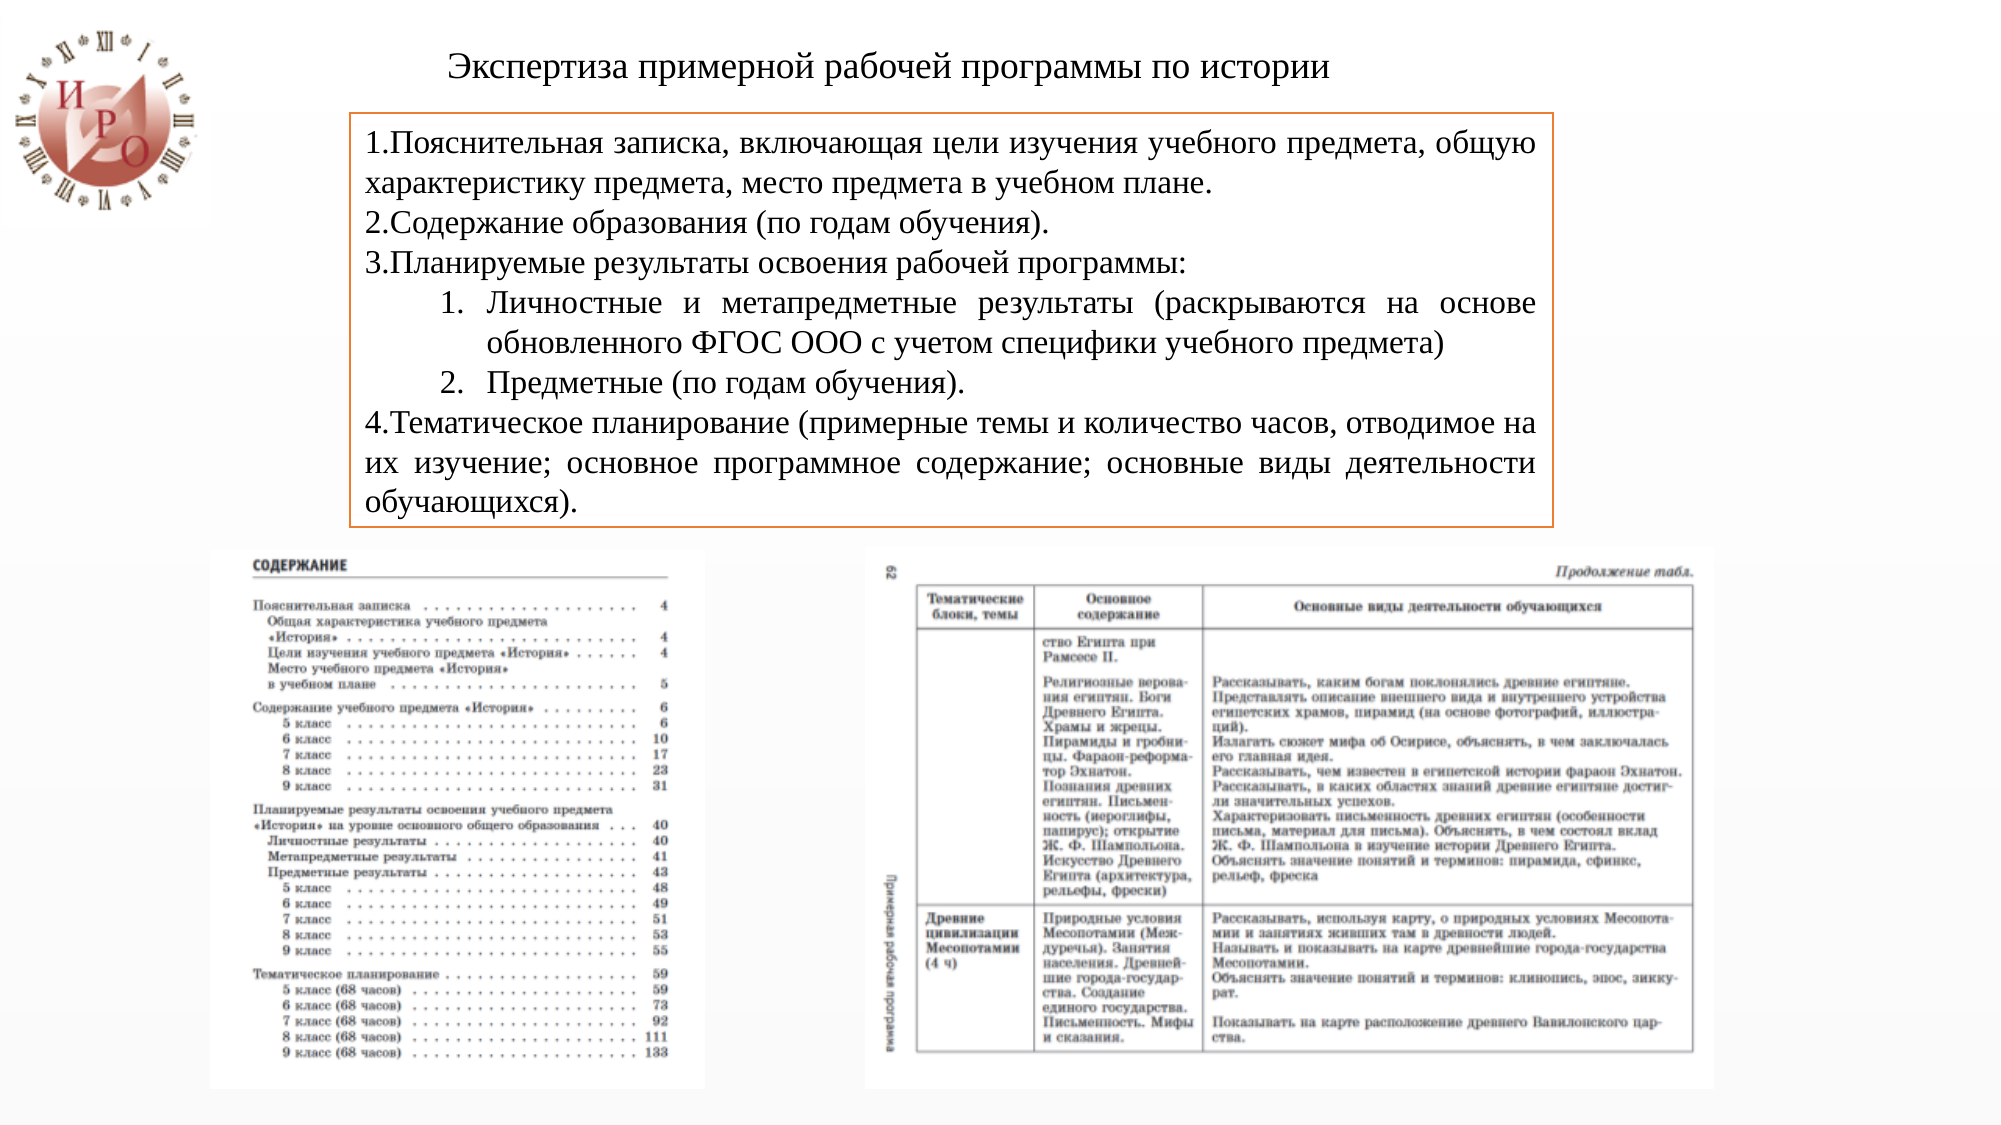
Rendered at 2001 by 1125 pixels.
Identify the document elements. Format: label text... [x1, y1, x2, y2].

picture [209, 550, 705, 1089]
text_box Пояснительная записка, включающая цели изучения учебного предмета, общую характеристику предмета, место предмета в учебном плане. Содержание образования (по годам обучения). Планируемые результаты освоения рабочей программы: Личностные и метапредметные результаты (раскрываются на основе обновленного ФГОС ООО с учетом специфики учебного предмета) Предметные (по годам обучения). Тематическое планирование (примерные темы и количество часов, отводимое на их изучение; основное программное содержание; основные виды деятельности обучающихся). [349, 112, 1554, 528]
text_box Экспертиза примерной рабочей программы по истории [210, 34, 1714, 94]
picture [865, 547, 1714, 1089]
picture [0, 15, 210, 226]
